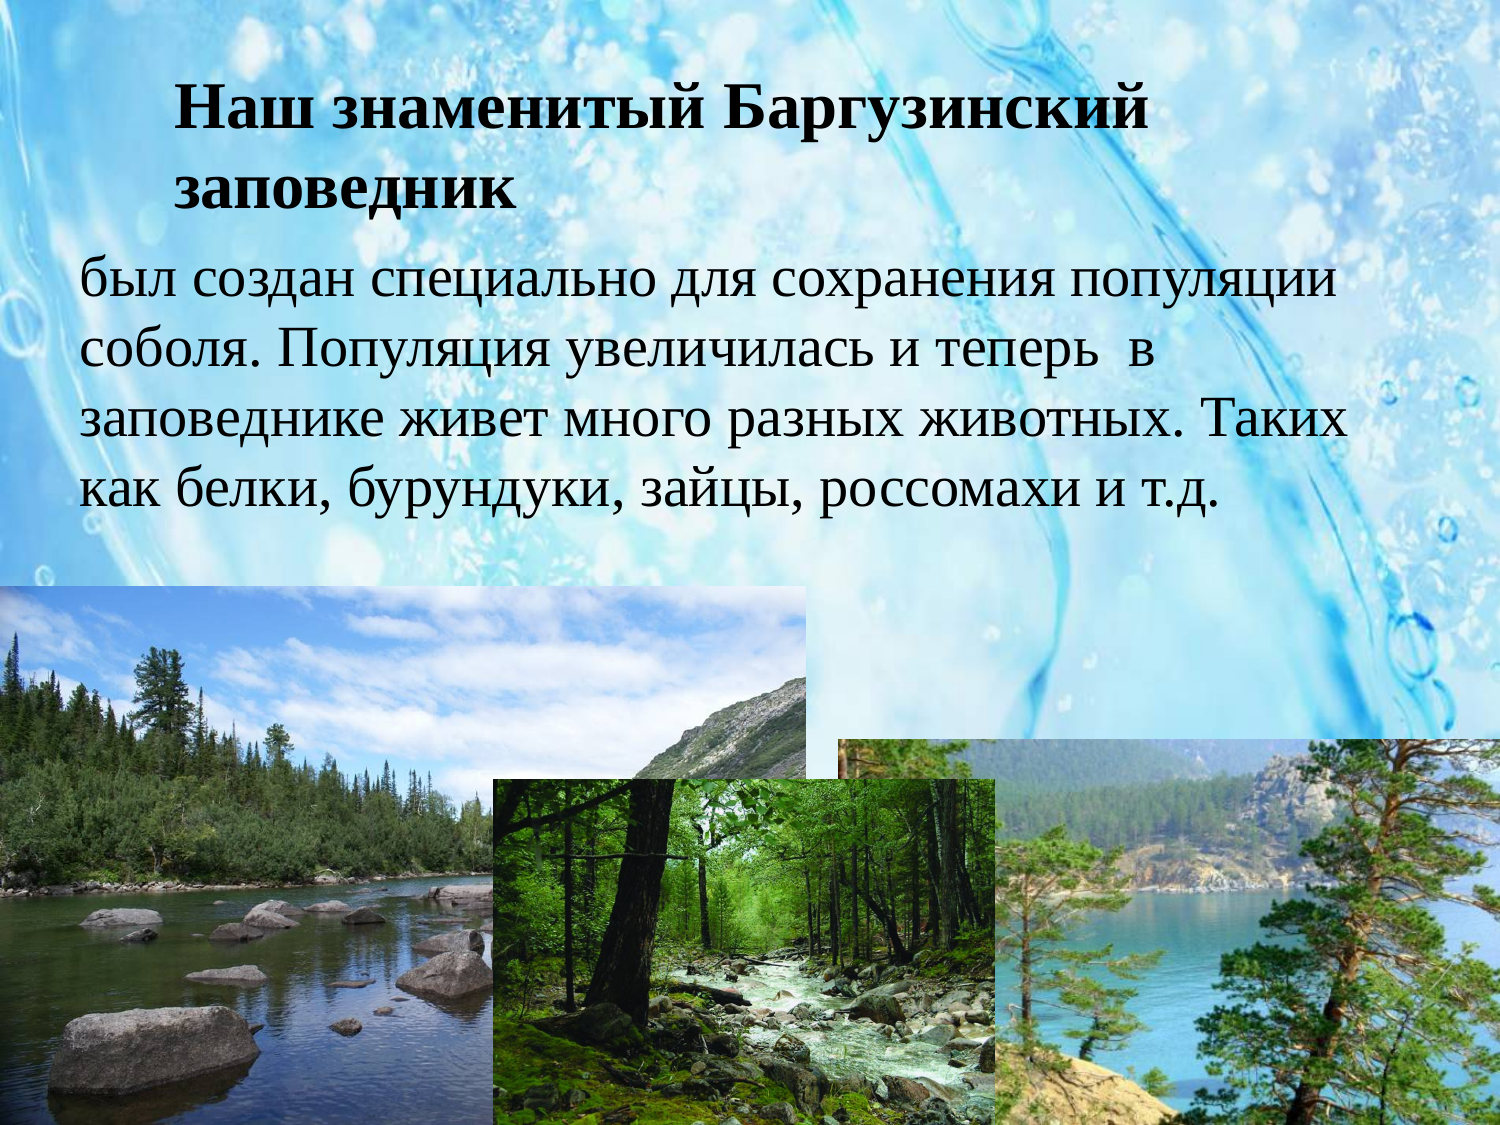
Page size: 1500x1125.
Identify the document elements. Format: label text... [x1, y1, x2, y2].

text_box Наш знаменитый Баргузинский заповедник [159, 54, 1211, 230]
text_box был создан специально для сохранения популяции соболя. Популяция увеличилась и теперь в заповеднике живет много разных животных. Таких как белки, бурундуки, зайцы, россомахи и т.д. [64, 231, 1424, 526]
picture [0, 0, 1500, 1125]
